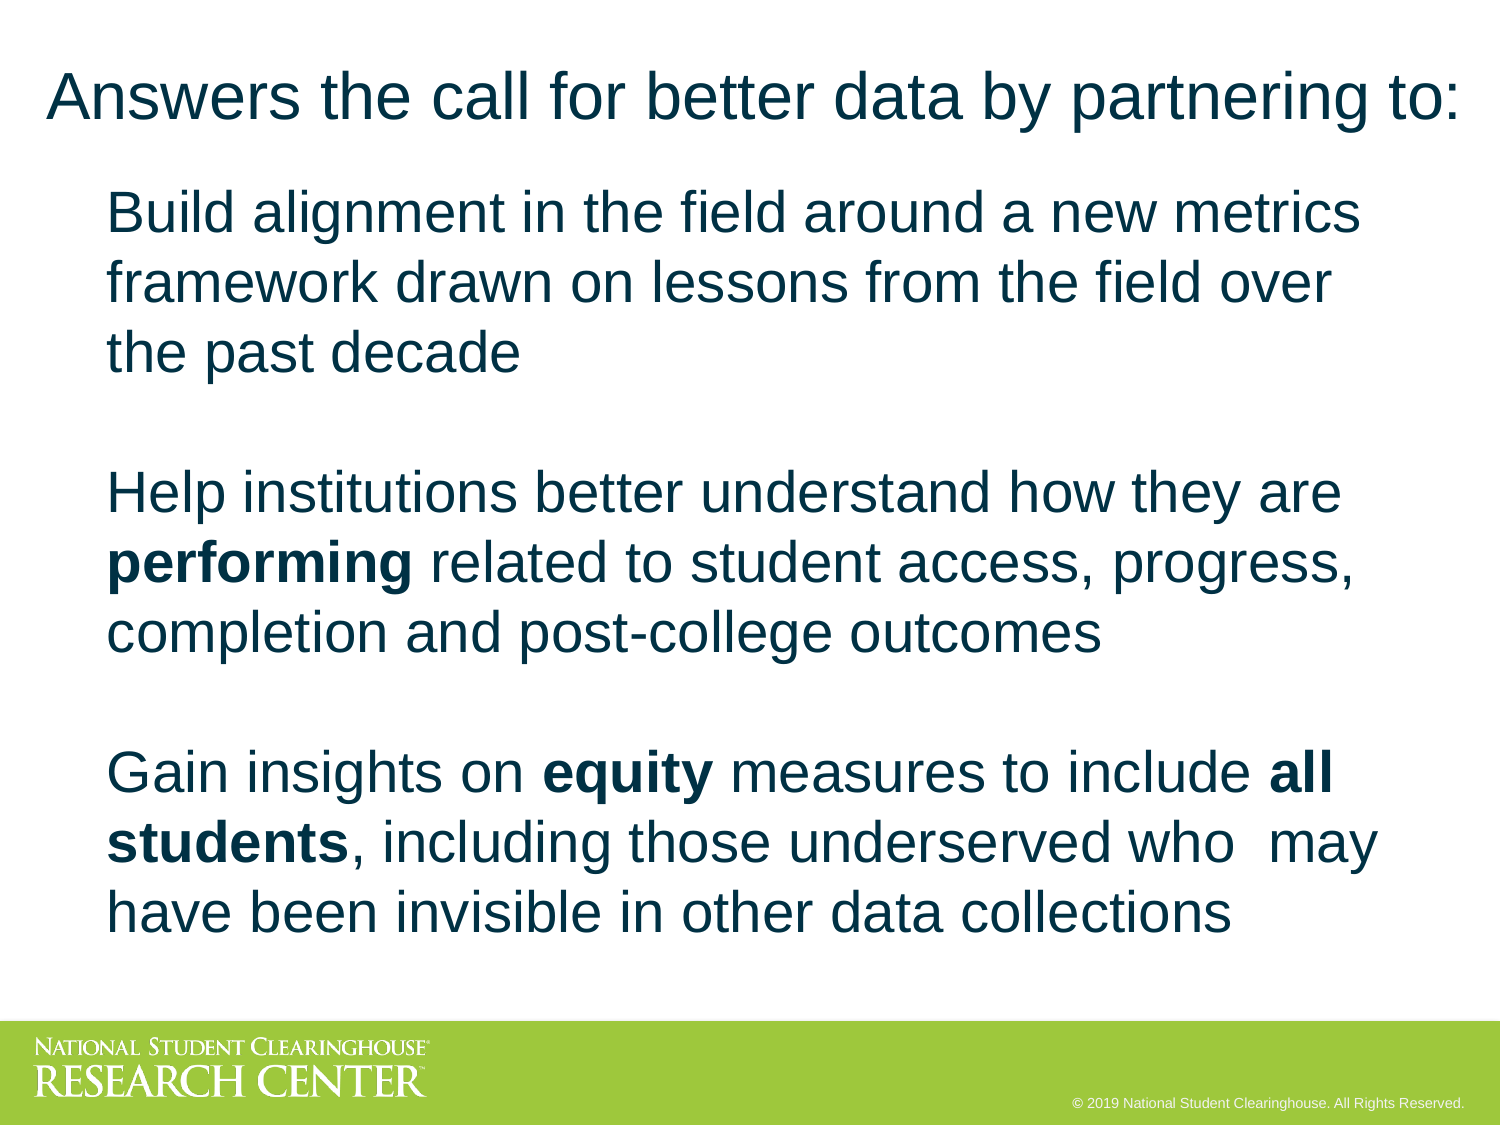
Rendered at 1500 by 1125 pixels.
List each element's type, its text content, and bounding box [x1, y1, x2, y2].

picture [33, 1037, 430, 1097]
text_box Answers the call for better data by partnering to: [10, 45, 1500, 141]
text_box Build alignment in the field around a new metrics framework drawn on lessons from the field over the past decade Help institutions better understand how they are performing related to student access, progress, completion and post-college outcomes Gain insights on equity measures to include all students, including those underserved who may have been invisible in other data collections [91, 167, 1406, 1067]
